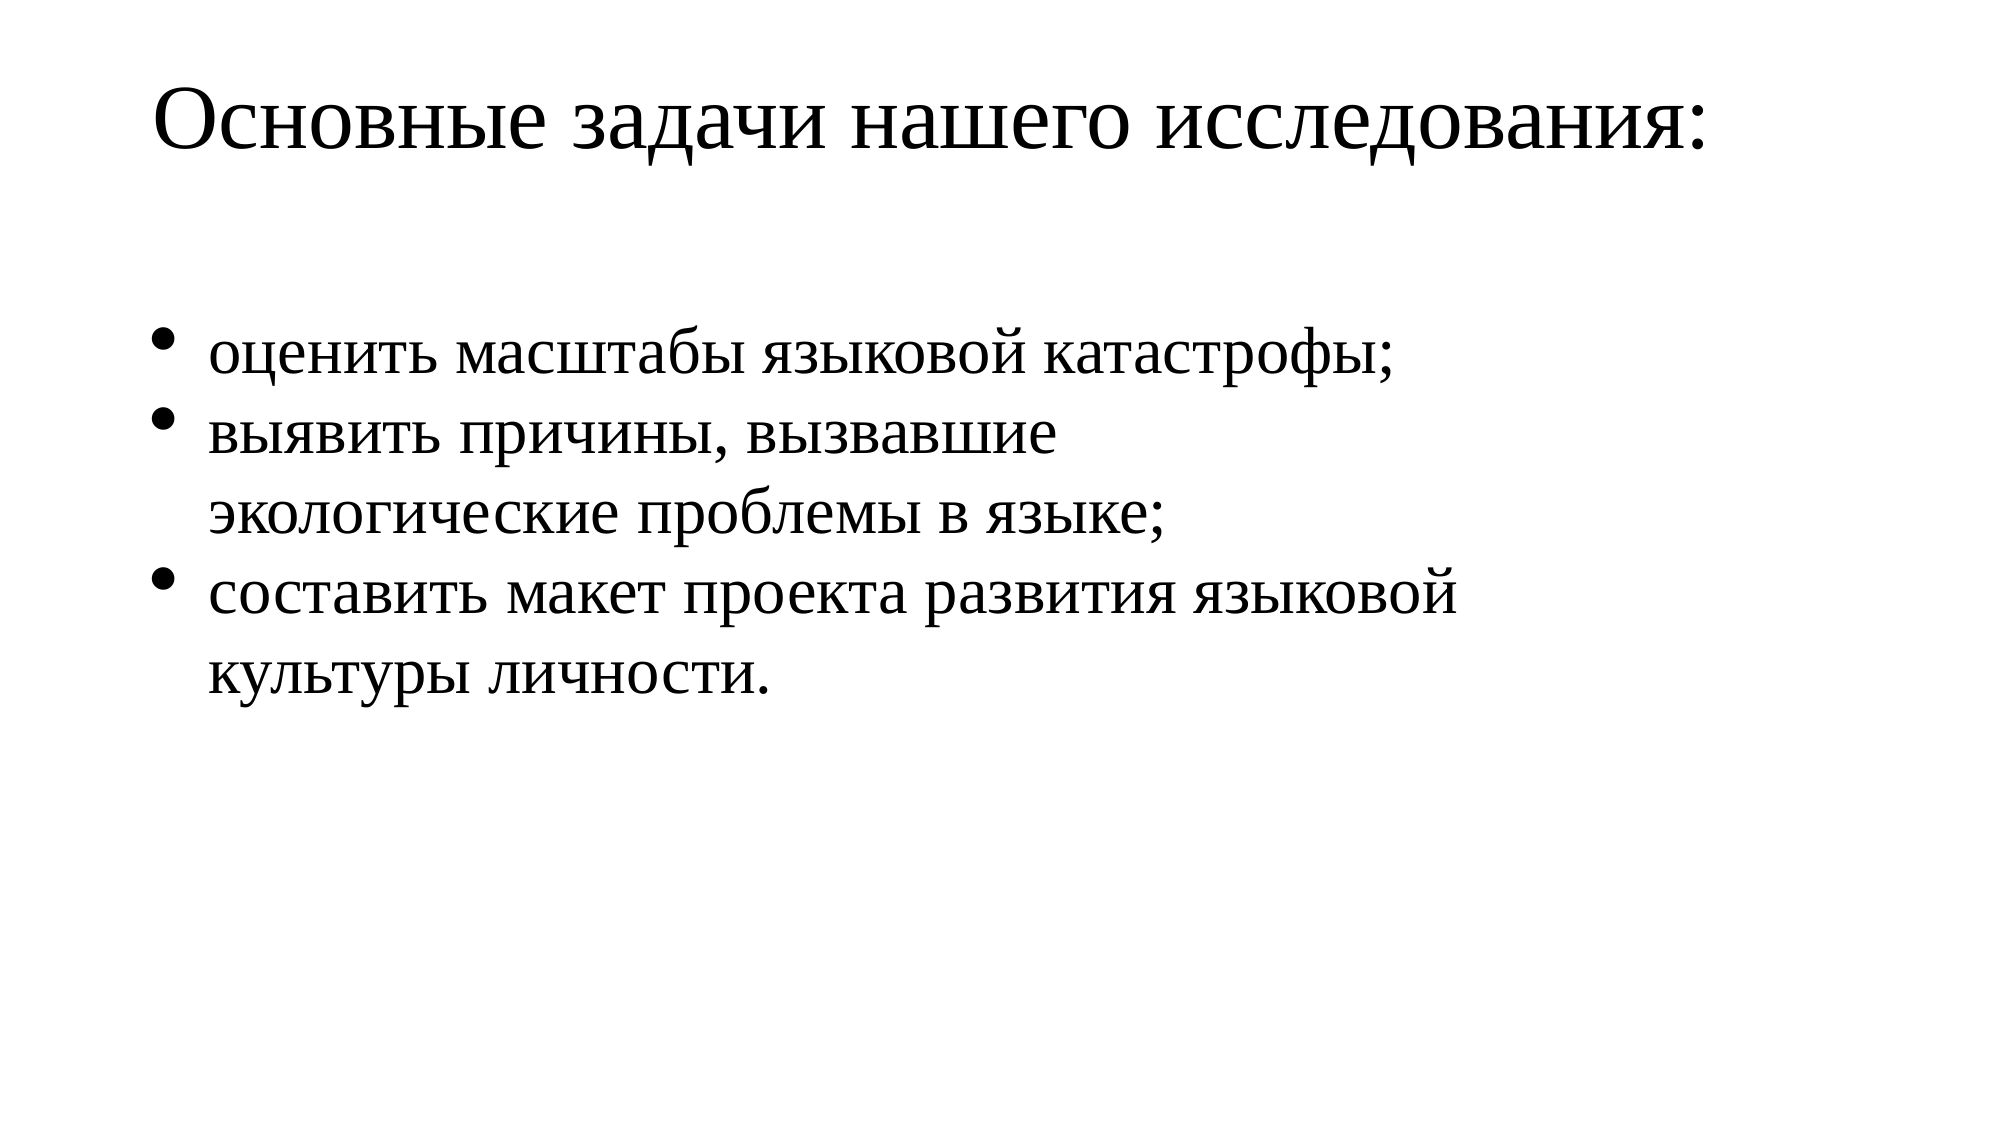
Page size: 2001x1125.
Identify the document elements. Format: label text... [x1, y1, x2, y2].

text_box оценить масштабы языковой катастрофы; выявить причины, вызвавшие экологические проблемы в языке; составить макет проекта развития языковой культуры личности. [137, 299, 1500, 714]
title Основные задачи нашего исследования: [137, 59, 1863, 278]
